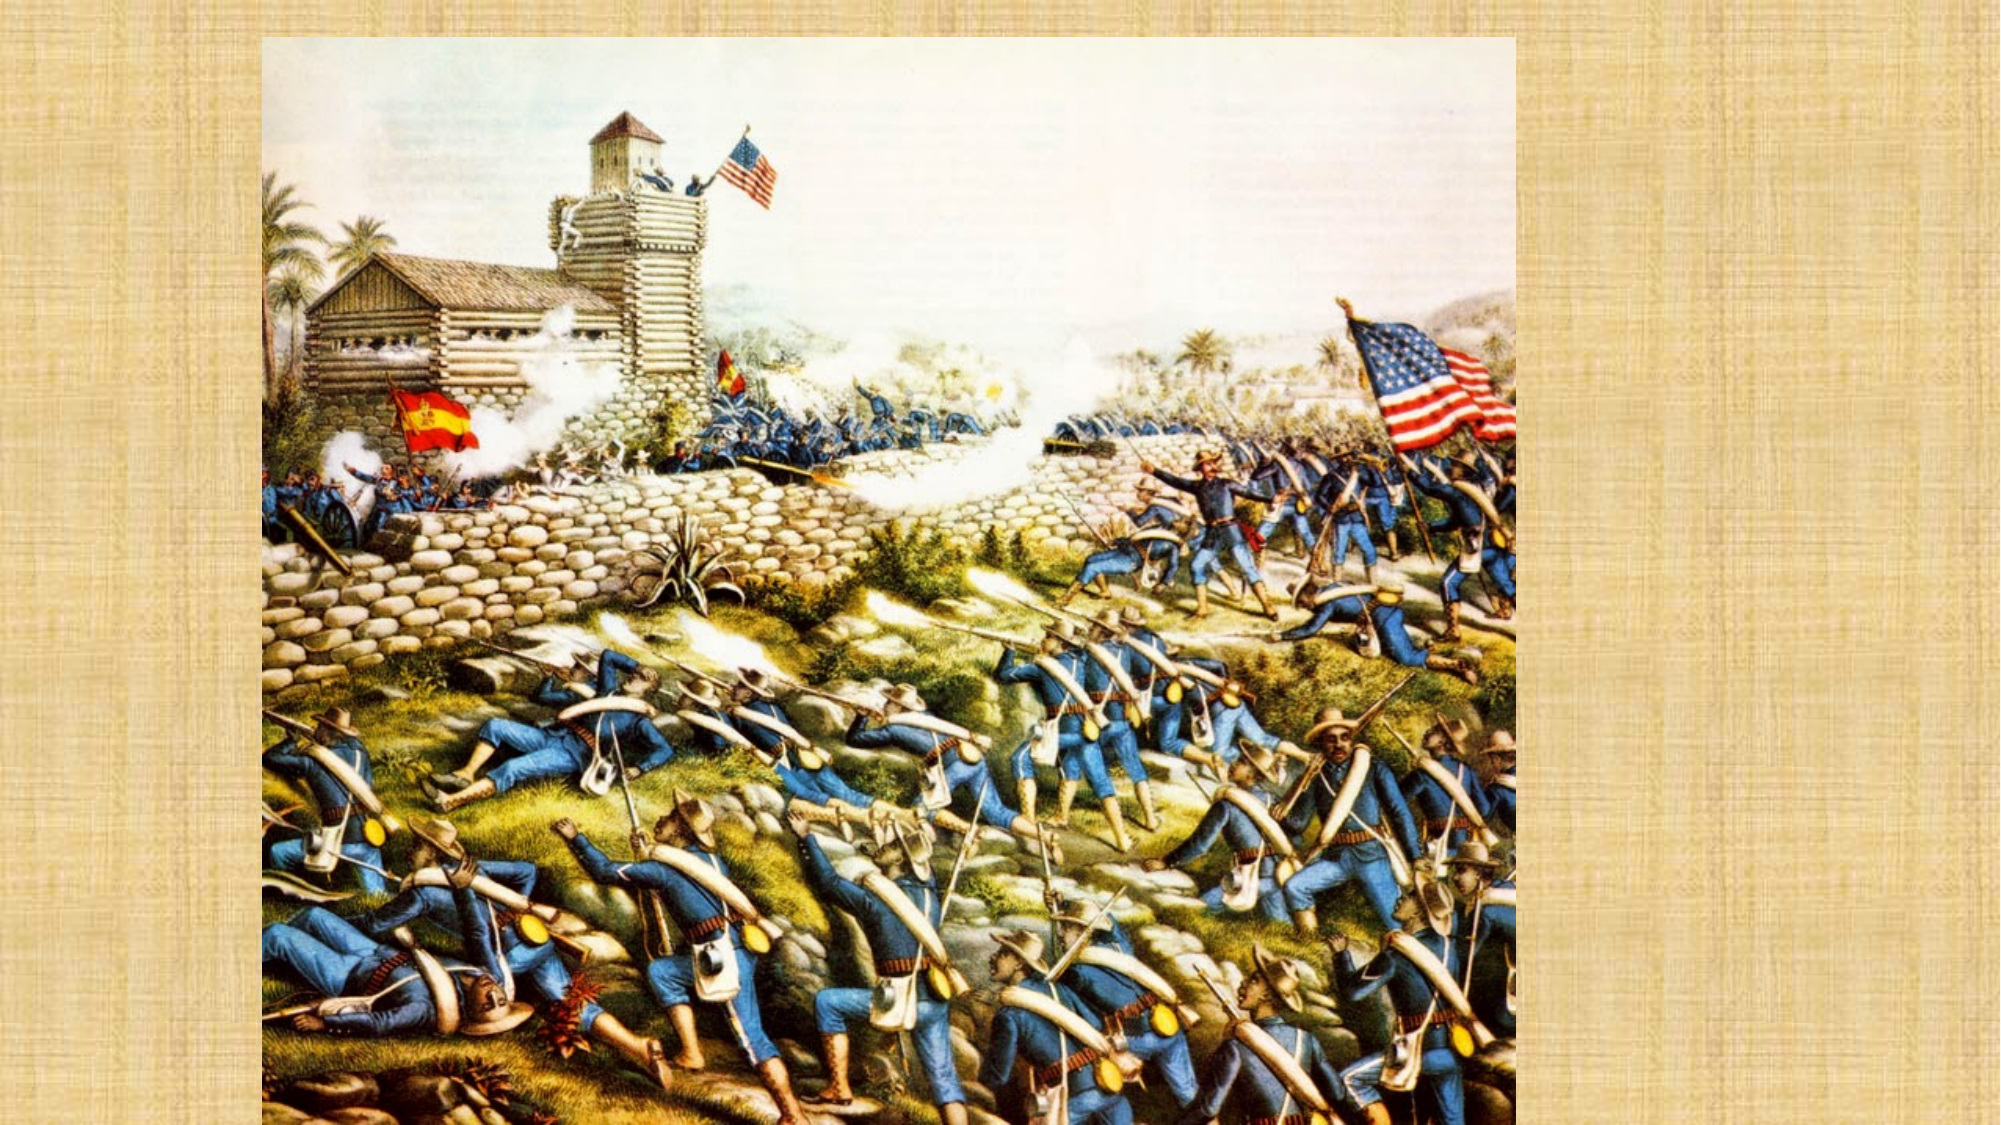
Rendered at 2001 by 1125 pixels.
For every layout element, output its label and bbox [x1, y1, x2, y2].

picture [0, 0, 2001, 1125]
list [261, 37, 1516, 1125]
